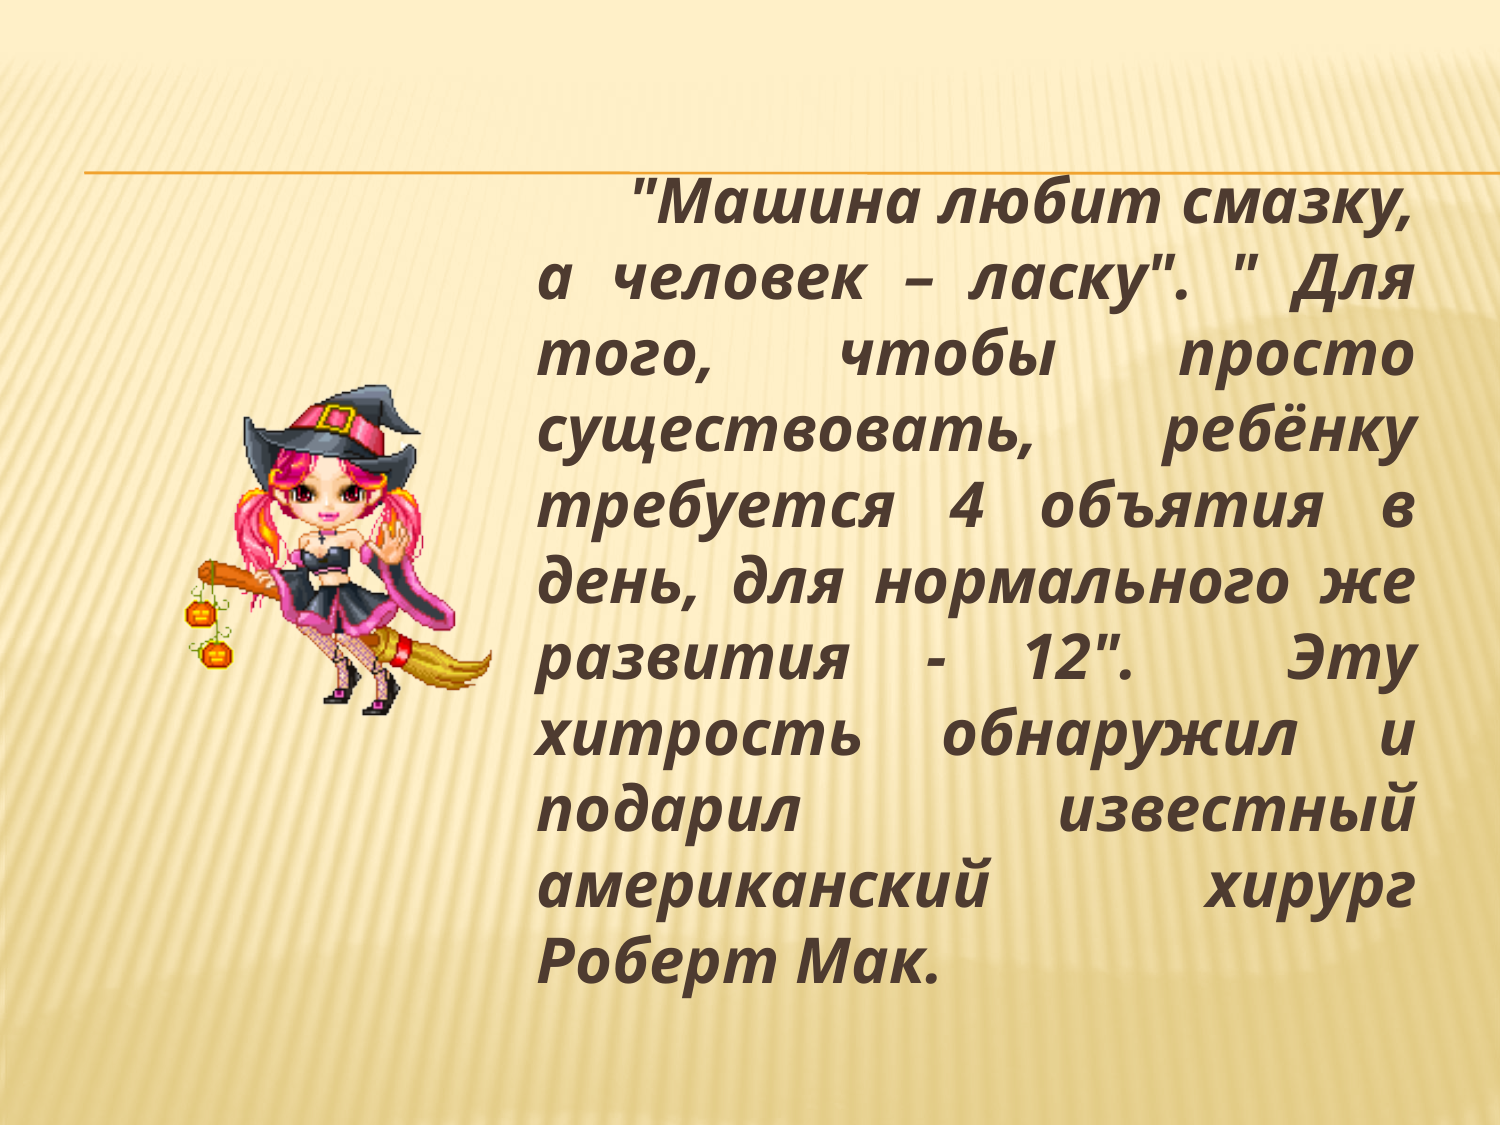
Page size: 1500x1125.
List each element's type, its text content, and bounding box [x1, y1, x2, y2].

list "Машина любит смазку, а человек – ласку". " Для того, чтобы просто существовать, ребёнку требуется 4 объятия в день, для нормального же развития - 12". Эту хитрость обнаружил и подарил известный американский хирург Роберт Мак. [468, 152, 1432, 1020]
picture [163, 327, 496, 762]
